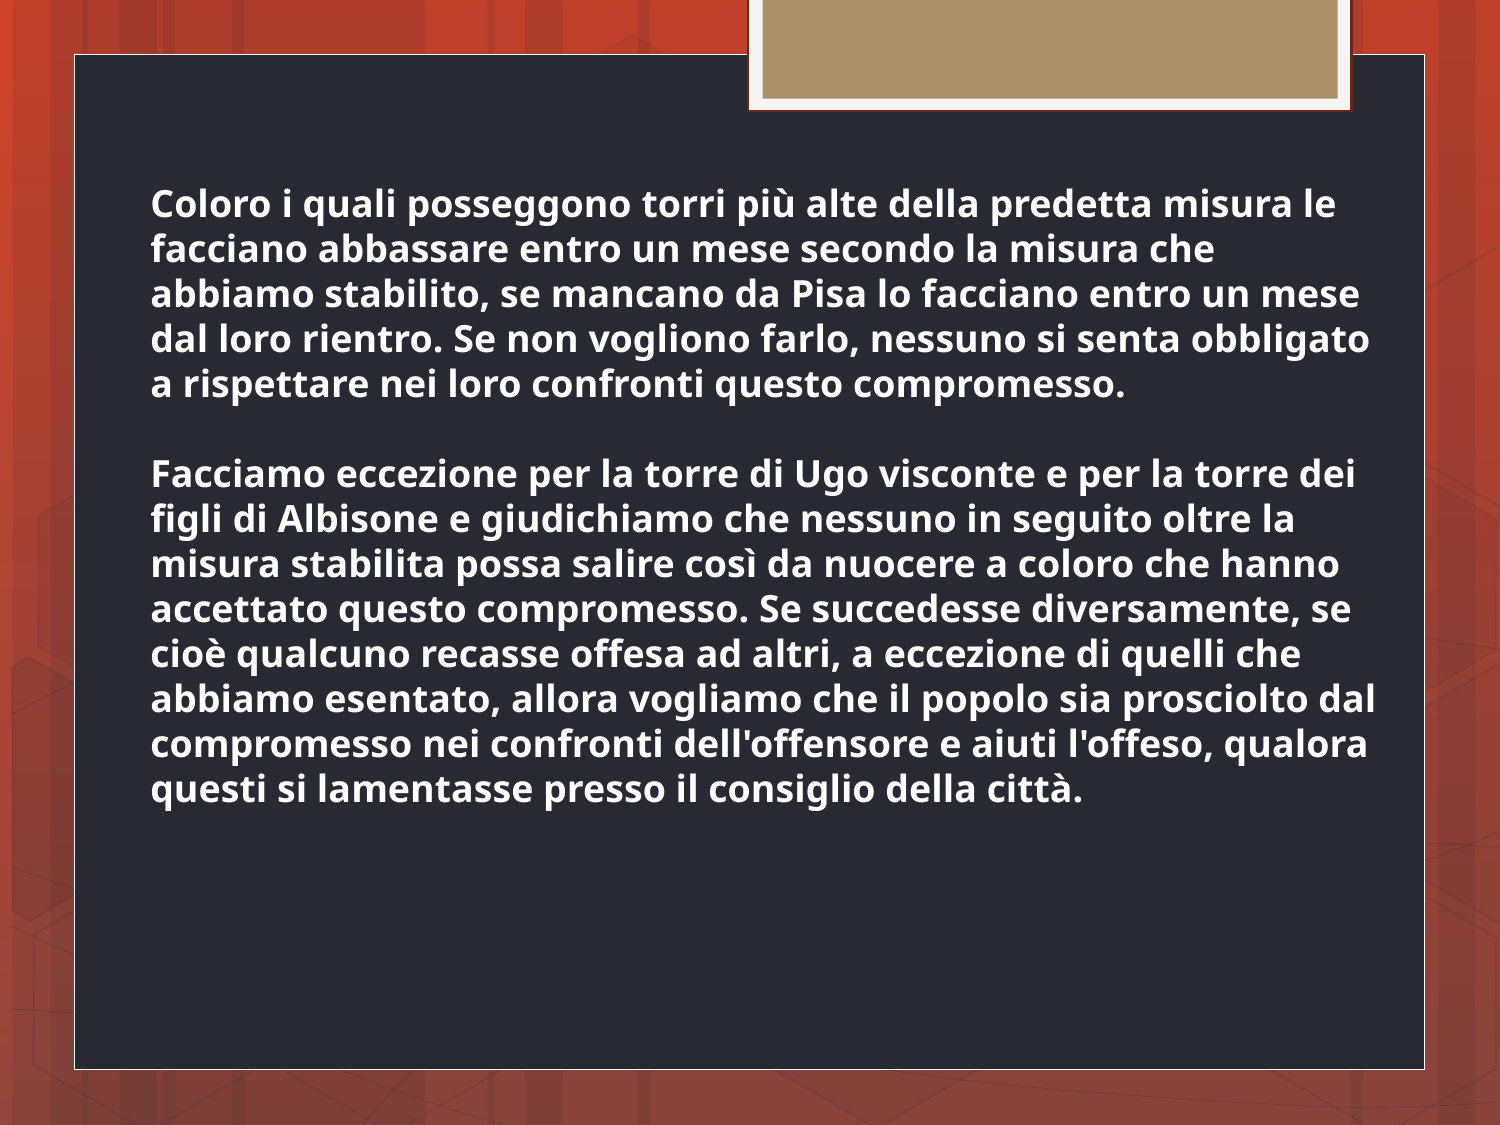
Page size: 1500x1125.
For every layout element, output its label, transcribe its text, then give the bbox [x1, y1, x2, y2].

text_box Coloro i quali posseggono torri più alte della predetta misura le facciano abbassare entro un mese secondo la misura che abbiamo stabilito, se mancano da Pisa lo facciano entro un mese dal loro rientro. Se non vogliono farlo, nessuno si senta obbligato a rispettare nei loro confronti questo compromesso. Facciamo eccezione per la torre di Ugo visconte e per la torre dei figli di Albisone e giudichiamo che nessuno in seguito oltre la misura stabilita possa salire così da nuocere a coloro che hanno accettato questo compromesso. Se succedesse diversamente, se cioè qualcuno recasse offesa ad altri, a eccezione di quelli che abbiamo esentato, allora vogliamo che il popolo sia prosciolto dal compromesso nei confronti dell'offensore e aiuti l'offeso, qualora questi si lamentasse presso il consiglio della città. [135, 172, 1400, 818]
